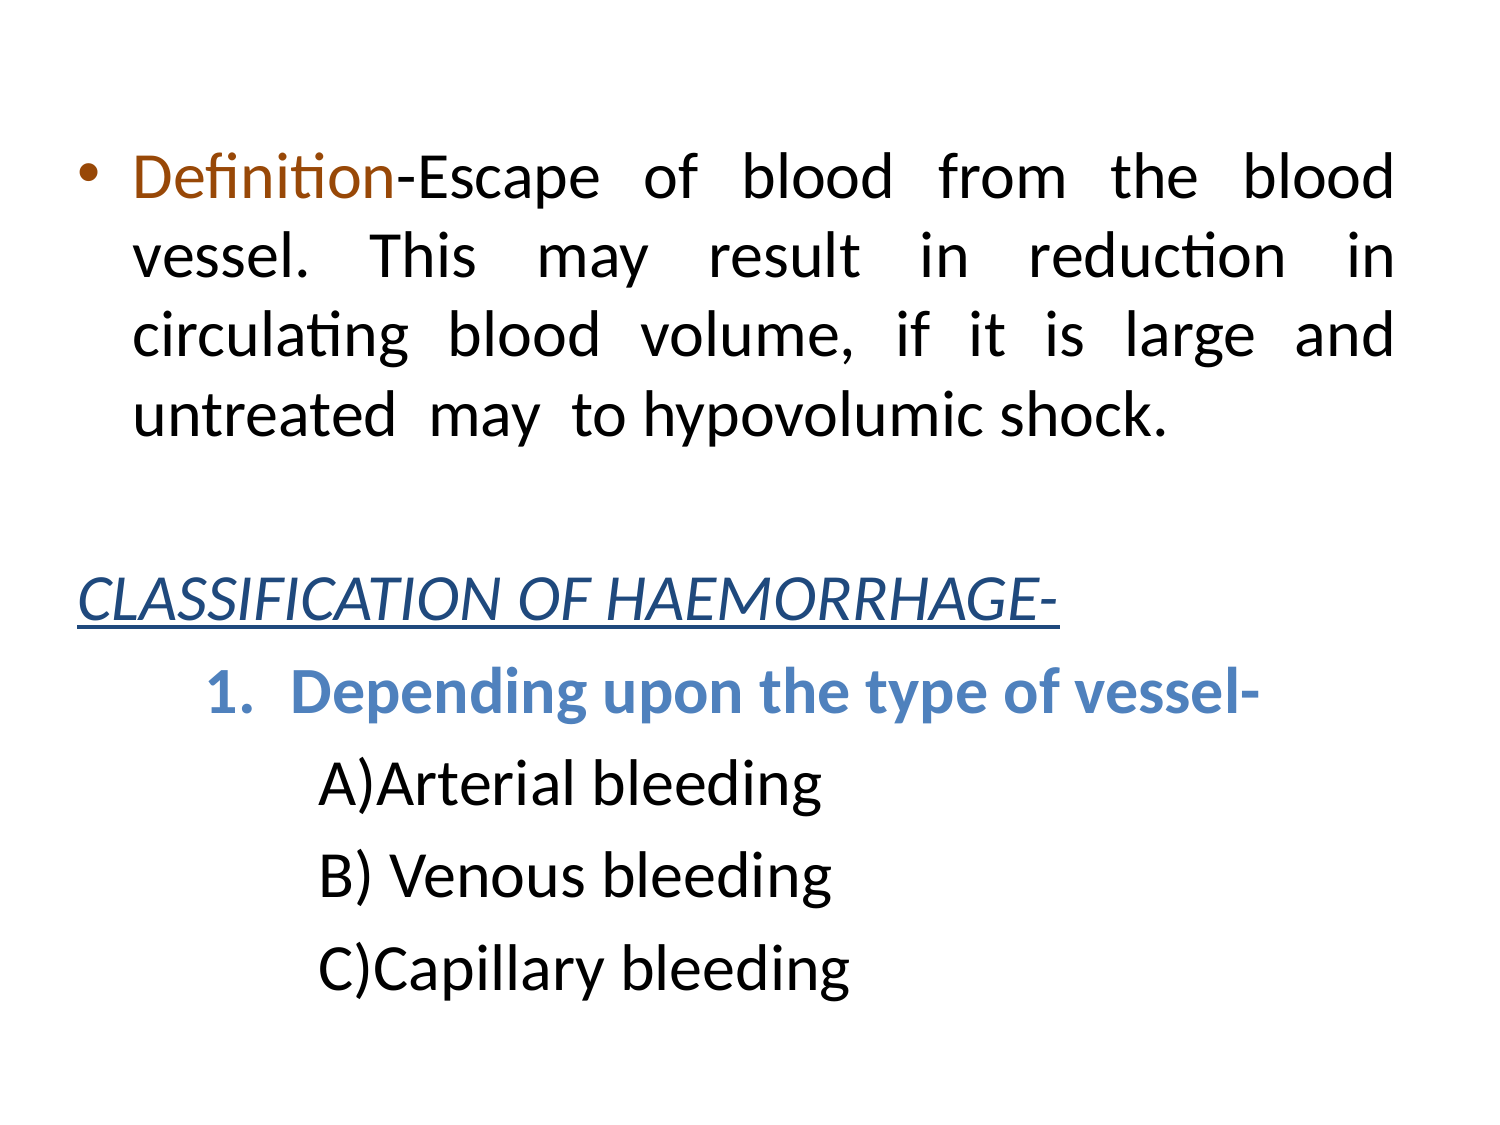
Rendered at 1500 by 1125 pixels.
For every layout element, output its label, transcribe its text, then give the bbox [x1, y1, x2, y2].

text_box Definition-Escape of blood from the blood vessel. This may result in reduction in circulating blood volume, if it is large and untreated may to hypovolumic shock. CLASSIFICATION OF HAEMORRHAGE- Depending upon the type of vessel- A)Arterial bleeding B) Venous bleeding C)Capillary bleeding [62, 124, 1413, 1013]
